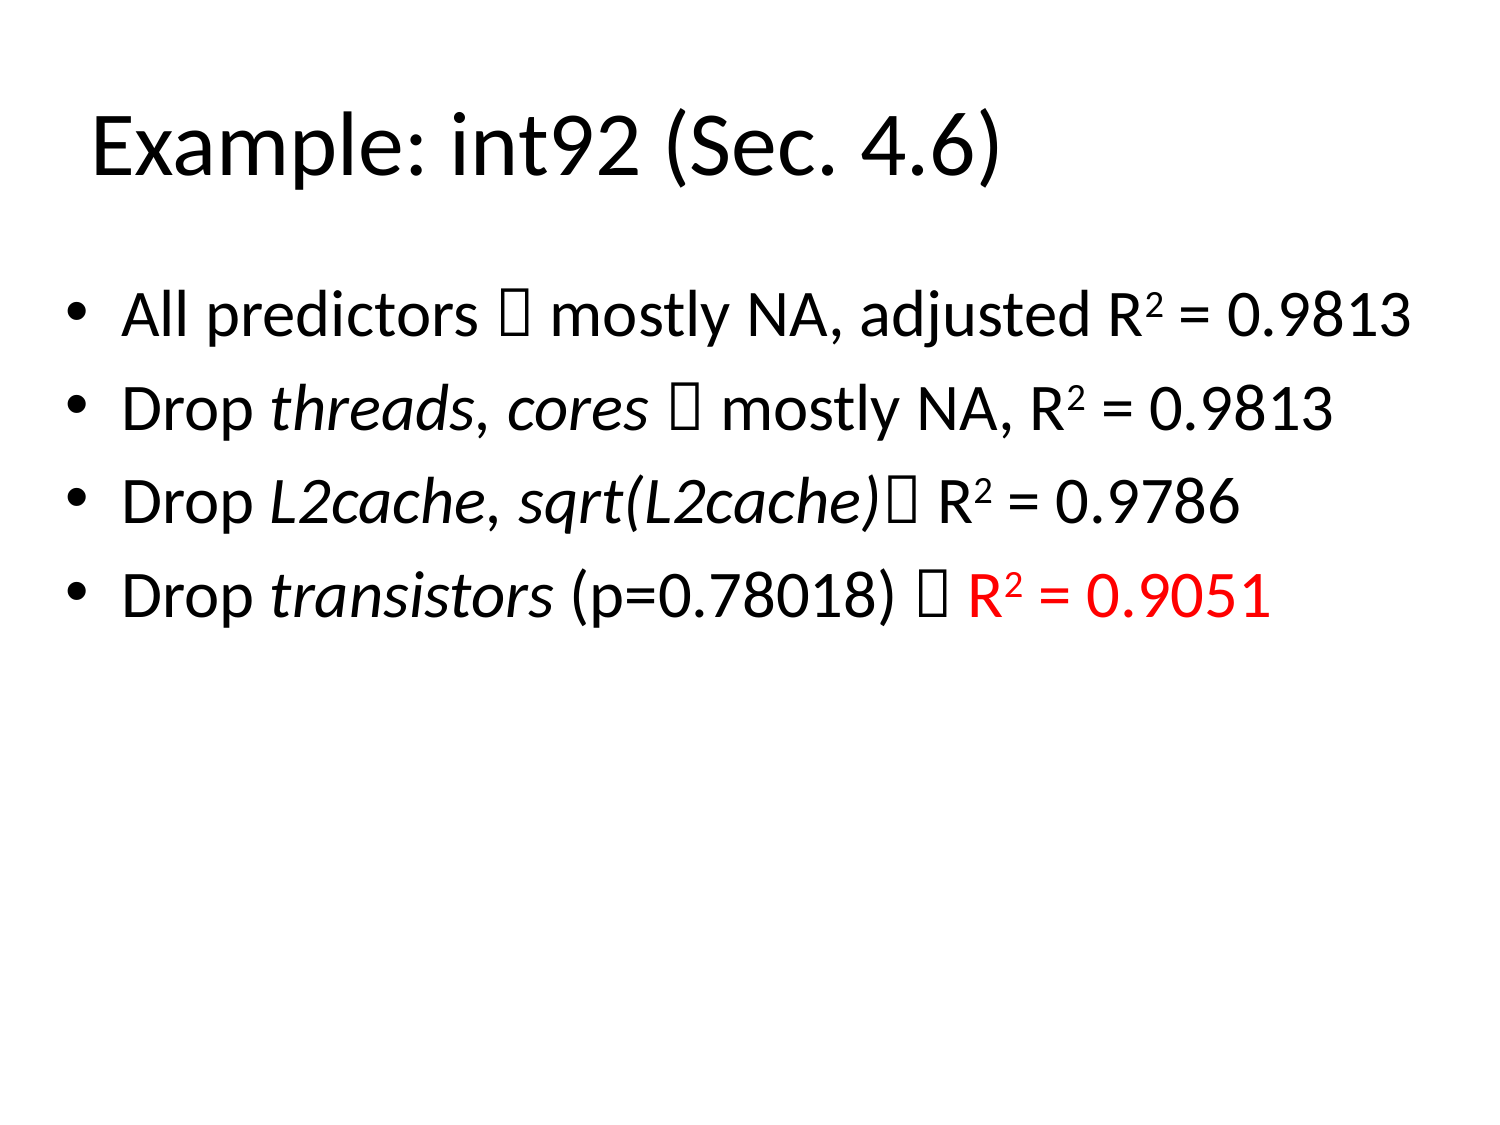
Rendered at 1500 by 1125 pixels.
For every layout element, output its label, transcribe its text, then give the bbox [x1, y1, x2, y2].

list All predictors  mostly NA, adjusted R2 = 0.9813 Drop threads, cores  mostly NA, R2 = 0.9813 Drop L2cache, sqrt(L2cache) R2 = 0.9786 Drop transistors (p=0.78018)  R2 = 0.9051 [50, 262, 1475, 1075]
title Example: int92 (Sec. 4.6) [75, 45, 1425, 233]
